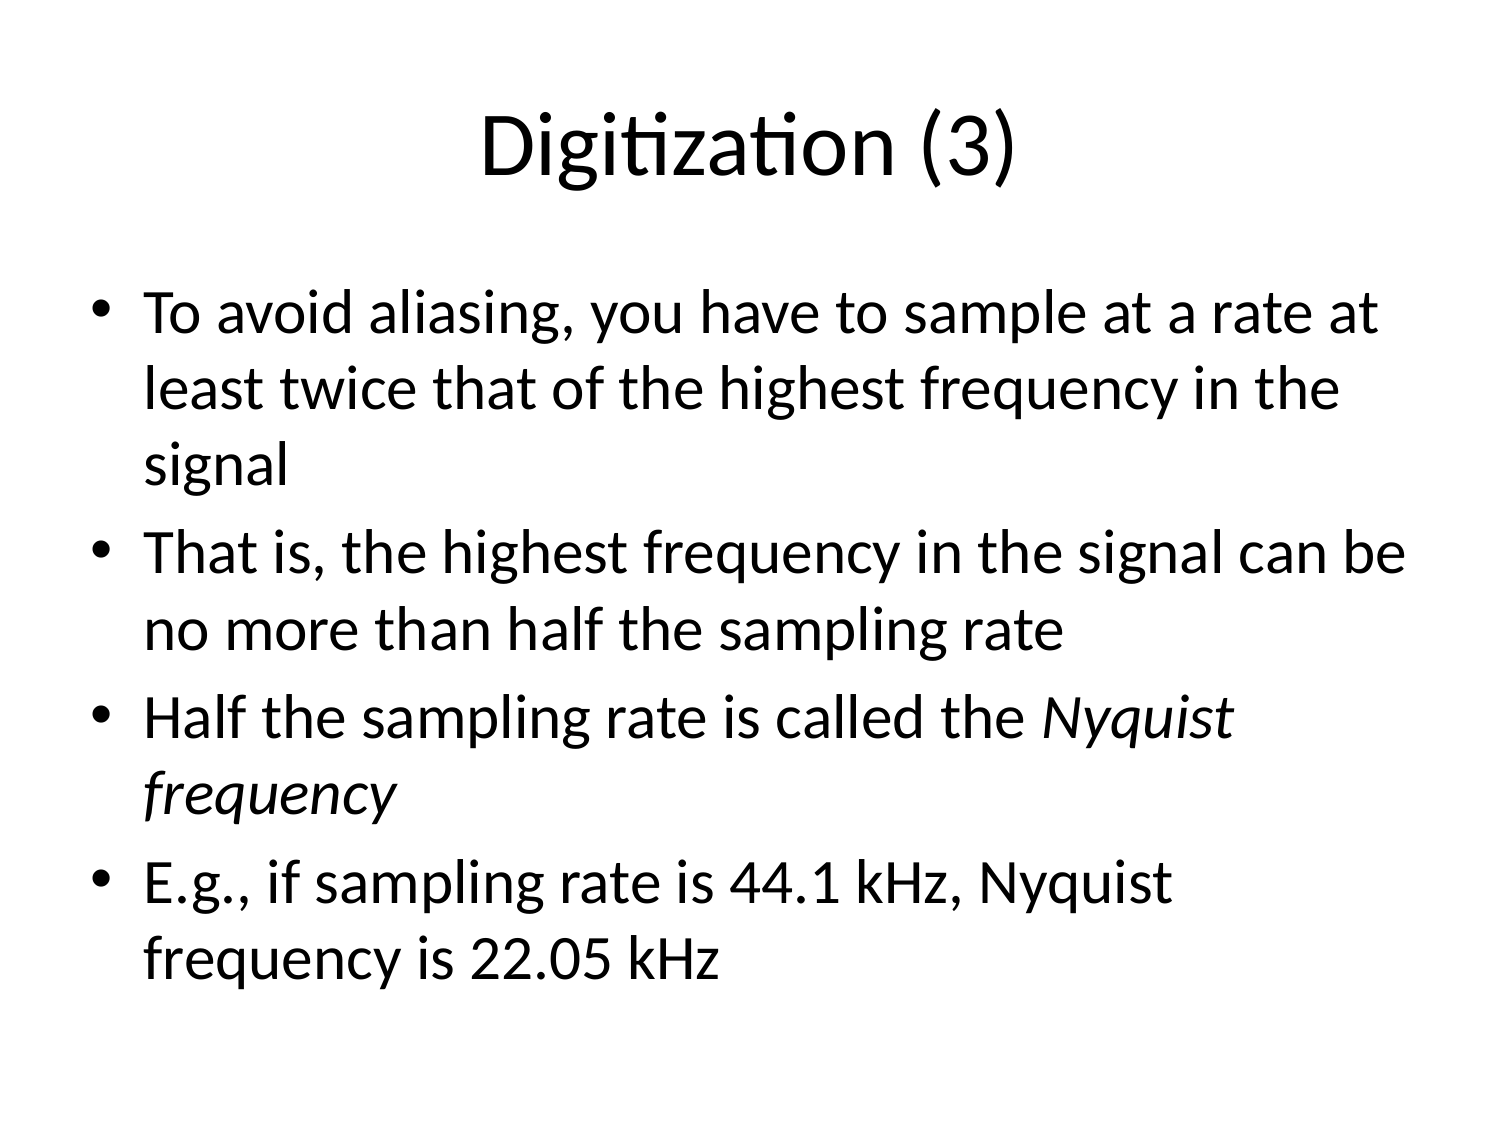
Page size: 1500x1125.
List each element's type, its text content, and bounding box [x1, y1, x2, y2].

list To avoid aliasing, you have to sample at a rate at least twice that of the highest frequency in the signal That is, the highest frequency in the signal can be no more than half the sampling rate Half the sampling rate is called the Nyquist frequency E.g., if sampling rate is 44.1 kHz, Nyquist frequency is 22.05 kHz [75, 262, 1425, 1005]
title Digitization (3) [75, 45, 1425, 233]
